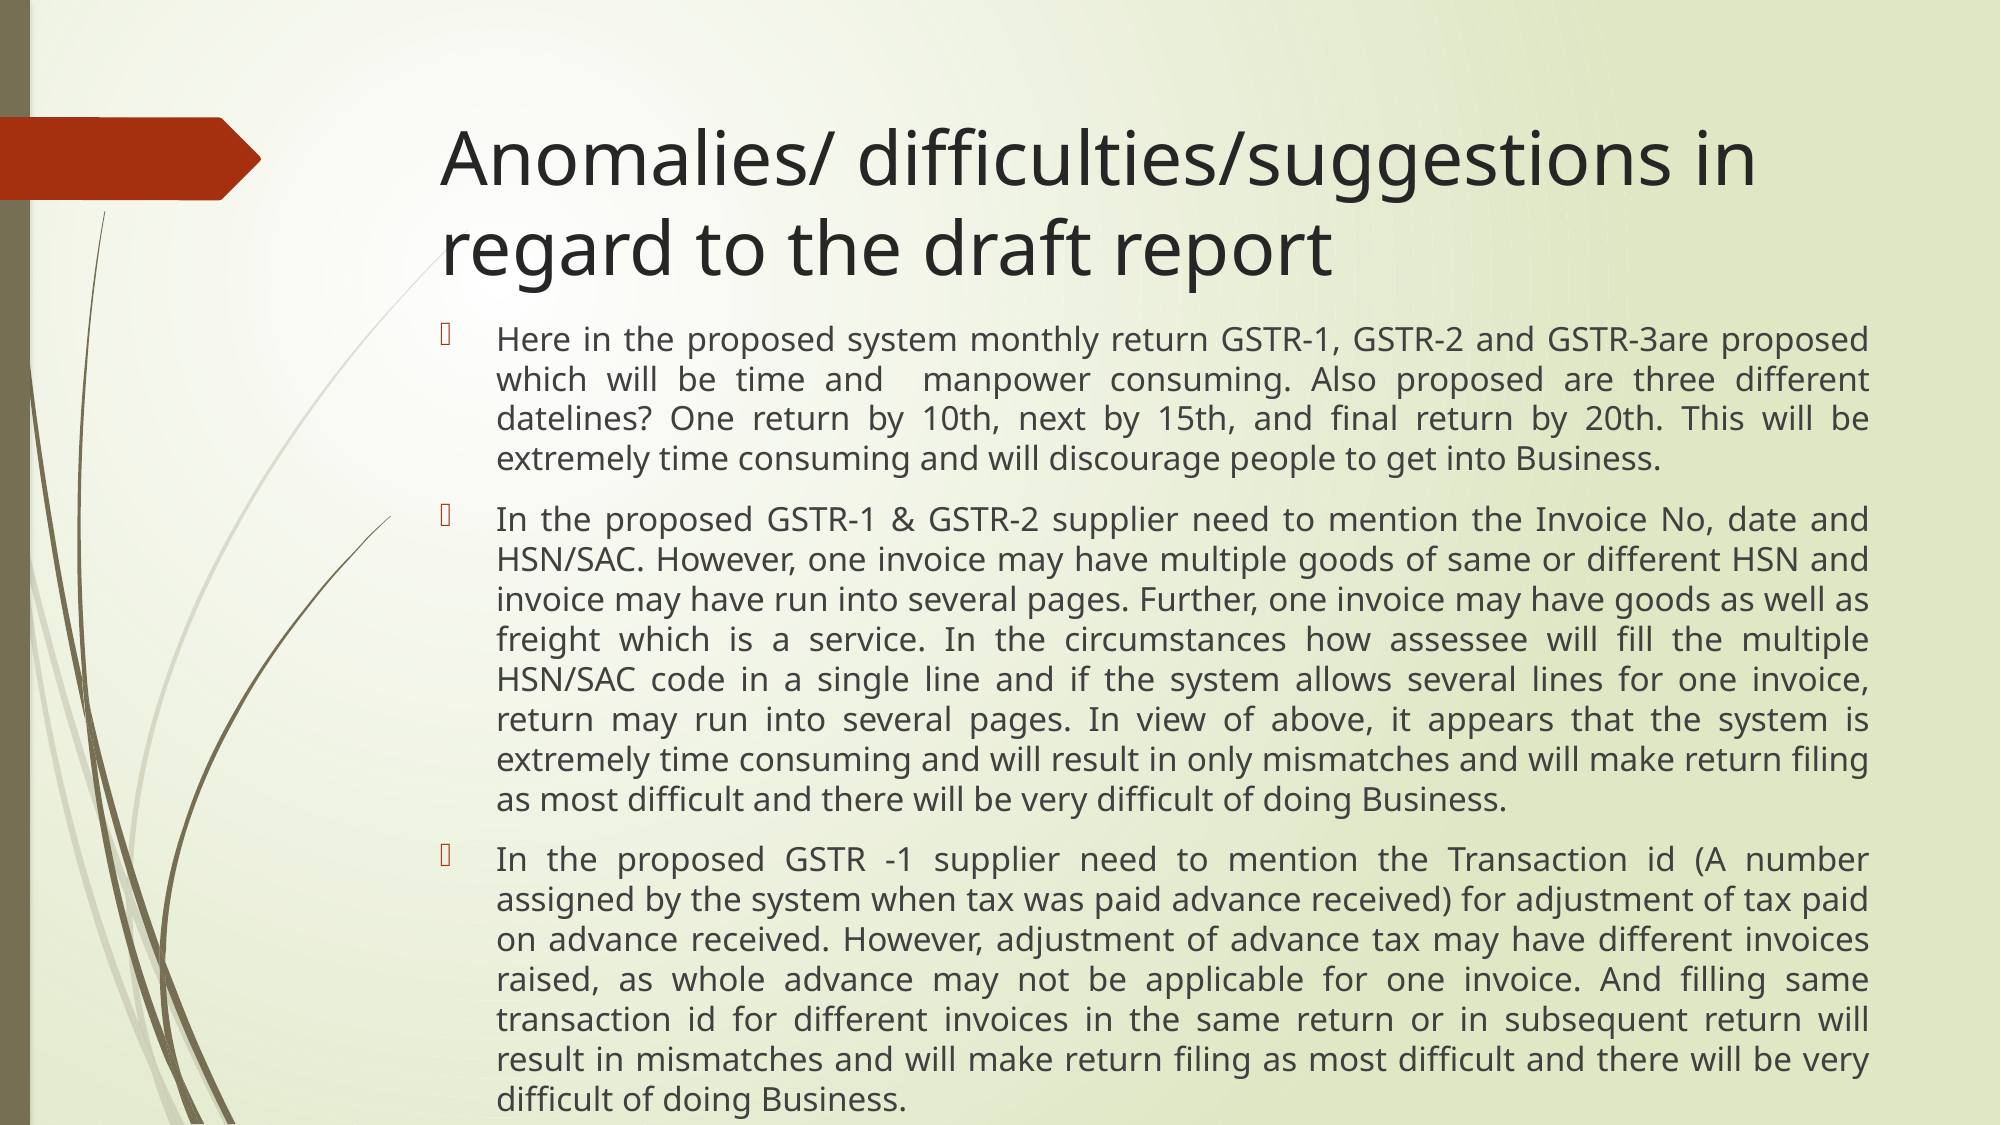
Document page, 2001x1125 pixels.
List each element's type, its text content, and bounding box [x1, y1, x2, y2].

list Here in the proposed system monthly return GSTR-1, GSTR-2 and GSTR-3are proposed which will be time and manpower consuming. Also proposed are three different datelines? One return by 10th, next by 15th, and final return by 20th. This will be extremely time consuming and will discourage people to get into Business. In the proposed GSTR-1 & GSTR-2 supplier need to mention the Invoice No, date and HSN/SAC. However, one invoice may have multiple goods of same or different HSN and invoice may have run into several pages. Further, one invoice may have goods as well as freight which is a service. In the circumstances how assessee will fill the multiple HSN/SAC code in a single line and if the system allows several lines for one invoice, return may run into several pages. In view of above, it appears that the system is extremely time consuming and will result in only mismatches and will make return filing as most difficult and there will be very difficult of doing Business. In the proposed GSTR -1 supplier need to mention the Transaction id (A number assigned by the system when tax was paid advance received) for adjustment of tax paid on advance received. However, adjustment of advance tax may have different invoices raised, as whole advance may not be applicable for one invoice. And filling same transaction id for different invoices in the same return or in subsequent return will result in mismatches and will make return filing as most difficult and there will be very difficult of doing Business. [424, 310, 1888, 930]
title Anomalies/ difficulties/suggestions in regard to the draft report [425, 102, 1888, 310]
